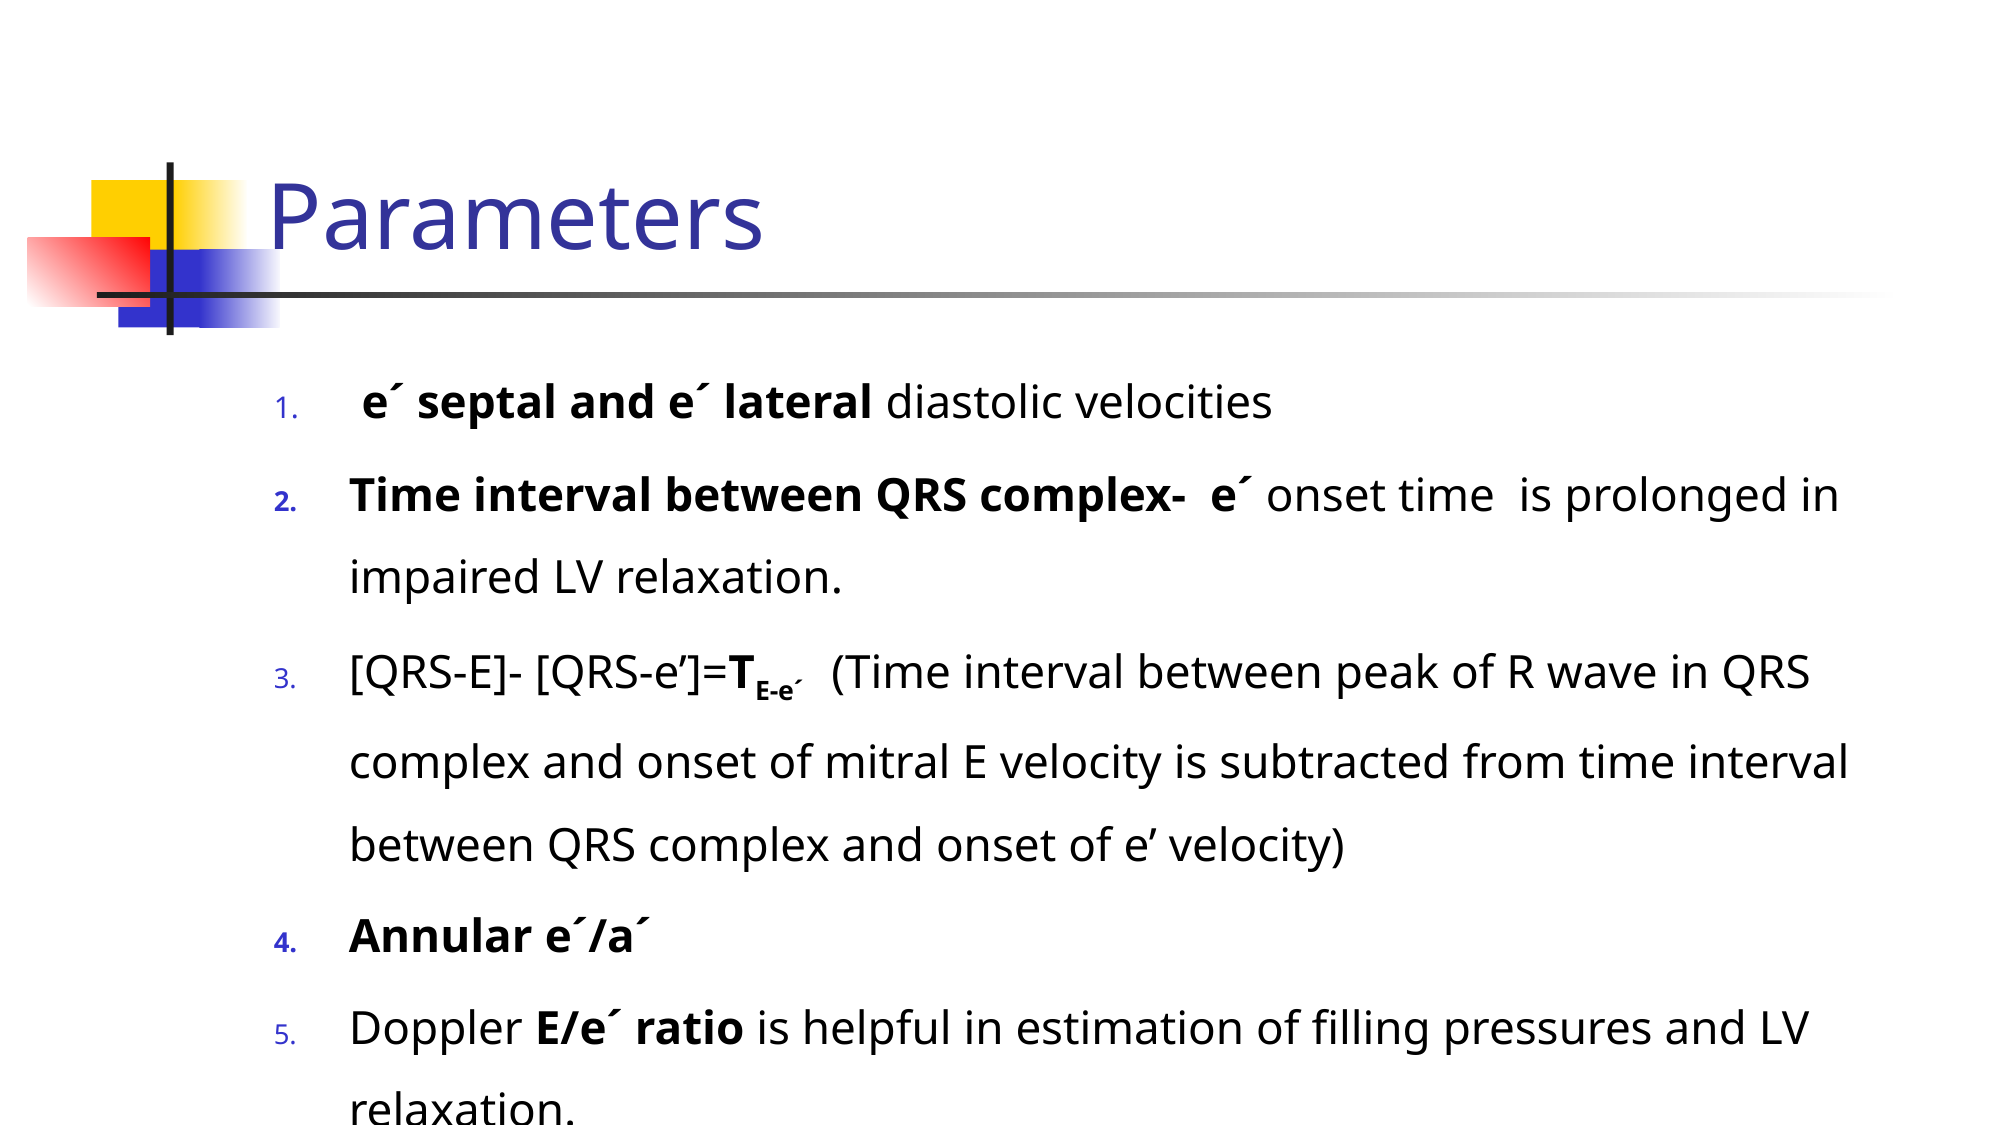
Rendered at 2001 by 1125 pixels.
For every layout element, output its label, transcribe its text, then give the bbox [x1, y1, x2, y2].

title Parameters [251, 34, 1957, 276]
list e´ septal and e´ lateral diastolic velocities Time interval between QRS complex- e´ onset time is prolonged in impaired LV relaxation. [QRS-E]- [QRS-e’]=TE-e´ (Time interval between peak of R wave in QRS complex and onset of mitral E velocity is subtracted from time interval between QRS complex and onset of e’ velocity) Annular e´/a´ Doppler E/e´ ratio is helpful in estimation of filling pressures and LV relaxation. [258, 330, 1959, 1007]
